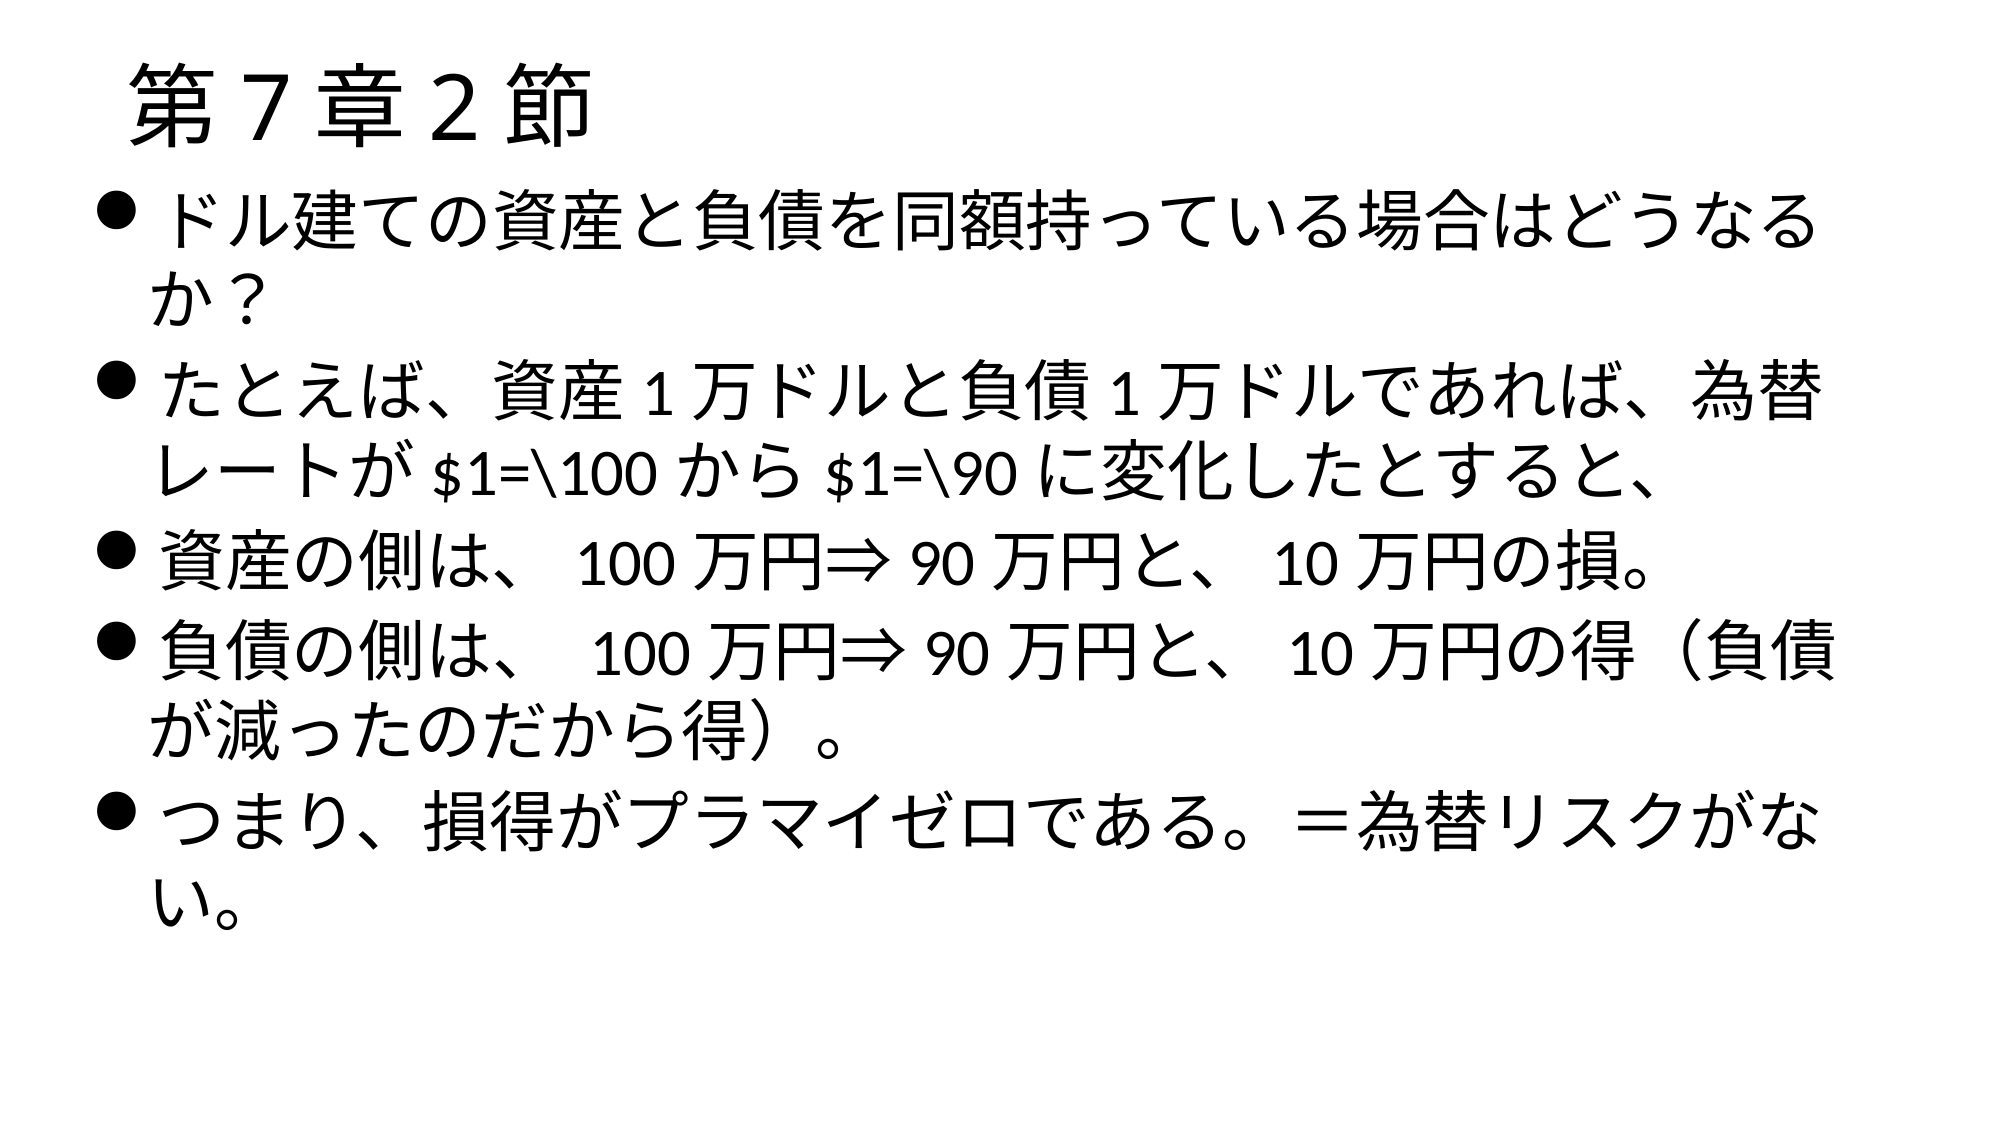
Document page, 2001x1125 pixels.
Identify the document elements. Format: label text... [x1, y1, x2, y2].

title 第7章2節 [111, 51, 1855, 171]
subtitle ドル建ての資産と負債を同額持っている場合はどうなるか？ たとえば、資産1万ドルと負債1万ドルであれば、為替レートが$1=\100から$1=\90に変化したとすると、 資産の側は、100万円⇒90万円と、10万円の損。 負債の側は、 100万円⇒90万円と、10万円の得（負債が減ったのだから得）。 つまり、損得がプラマイゼロである。＝為替リスクがない。 [76, 170, 1892, 1062]
text_box [695, 660, 726, 722]
